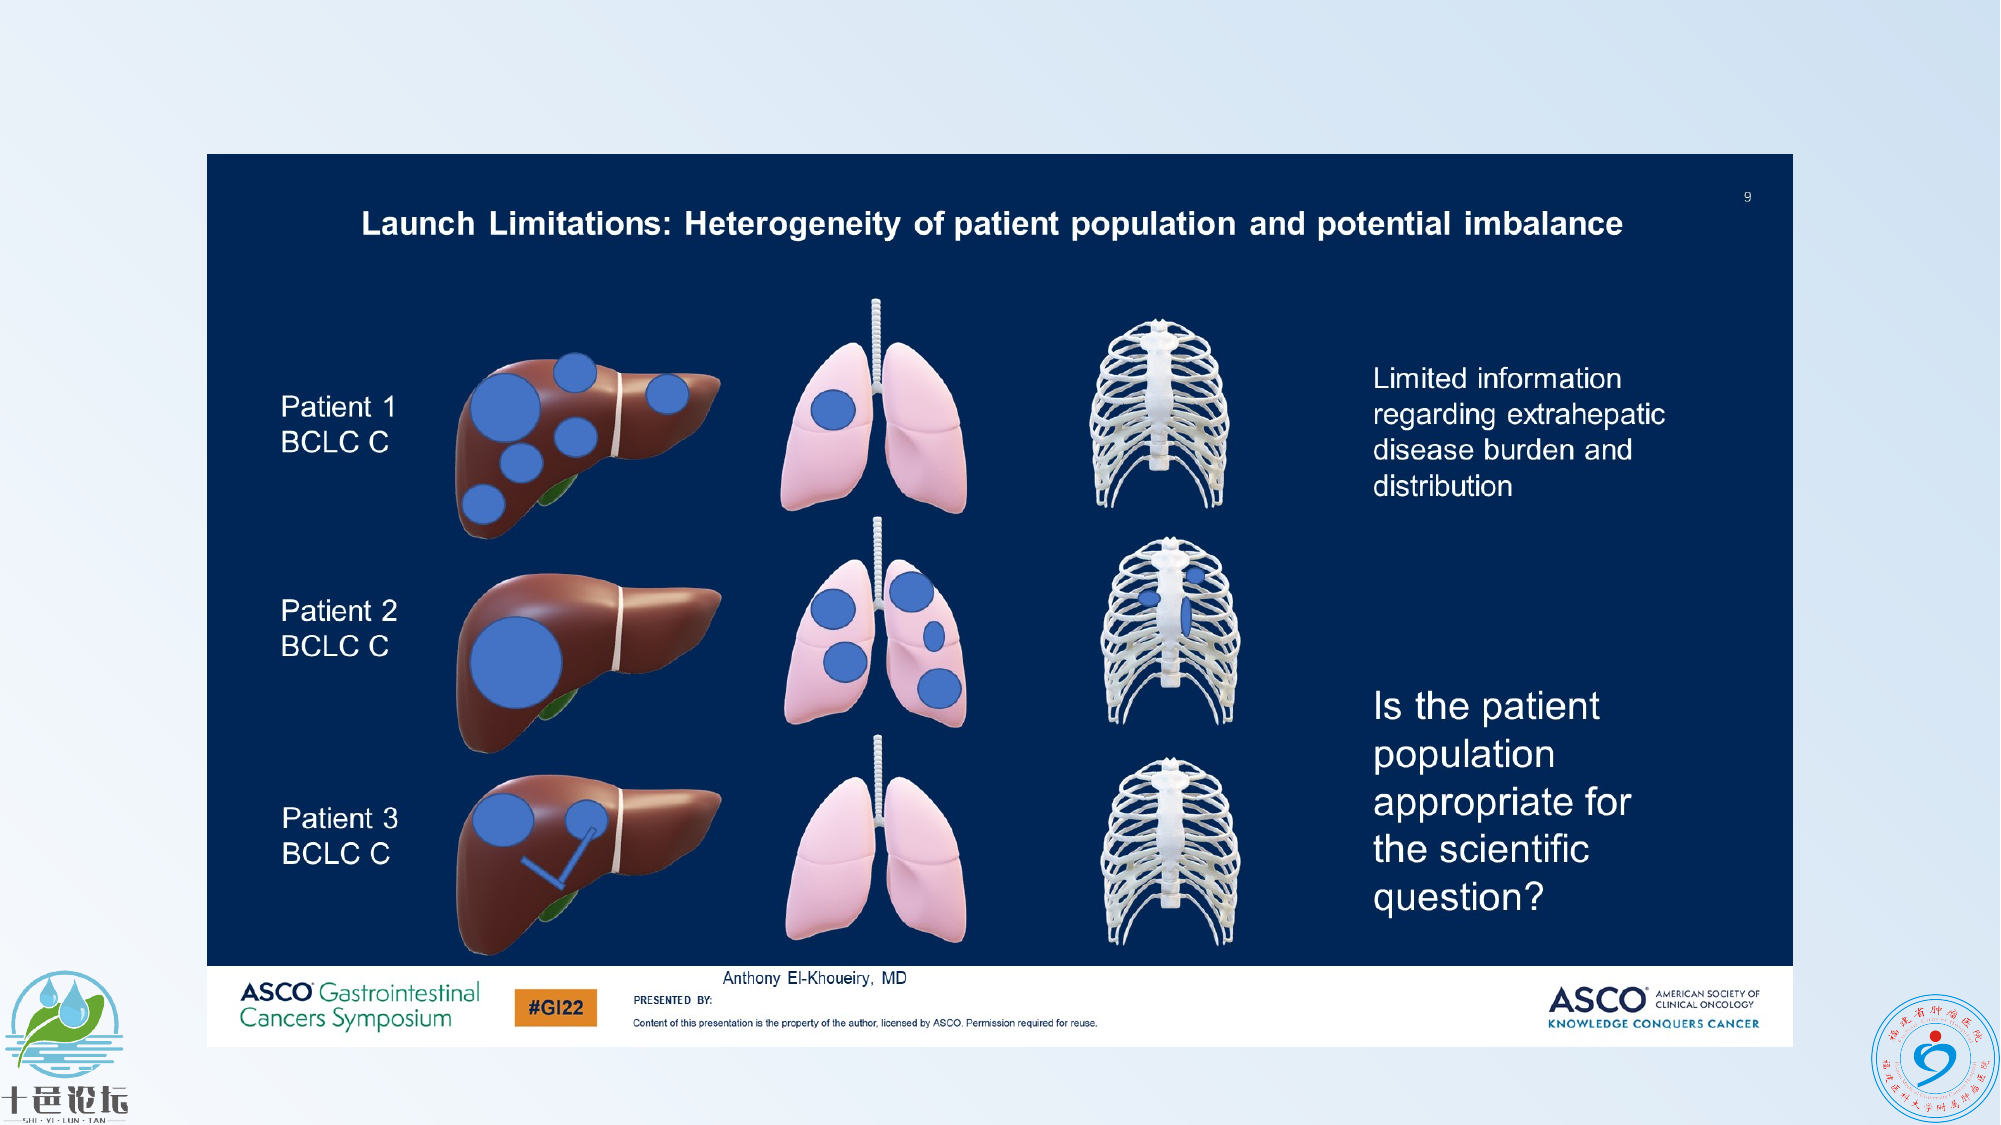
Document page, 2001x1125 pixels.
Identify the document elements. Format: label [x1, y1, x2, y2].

picture [1871, 1071, 1923, 1123]
picture [1948, 994, 2000, 1046]
picture [1948, 1071, 2000, 1123]
picture [1871, 994, 1923, 1046]
list [207, 154, 1793, 1047]
picture [0, 970, 128, 1123]
picture [1871, 994, 2000, 1123]
